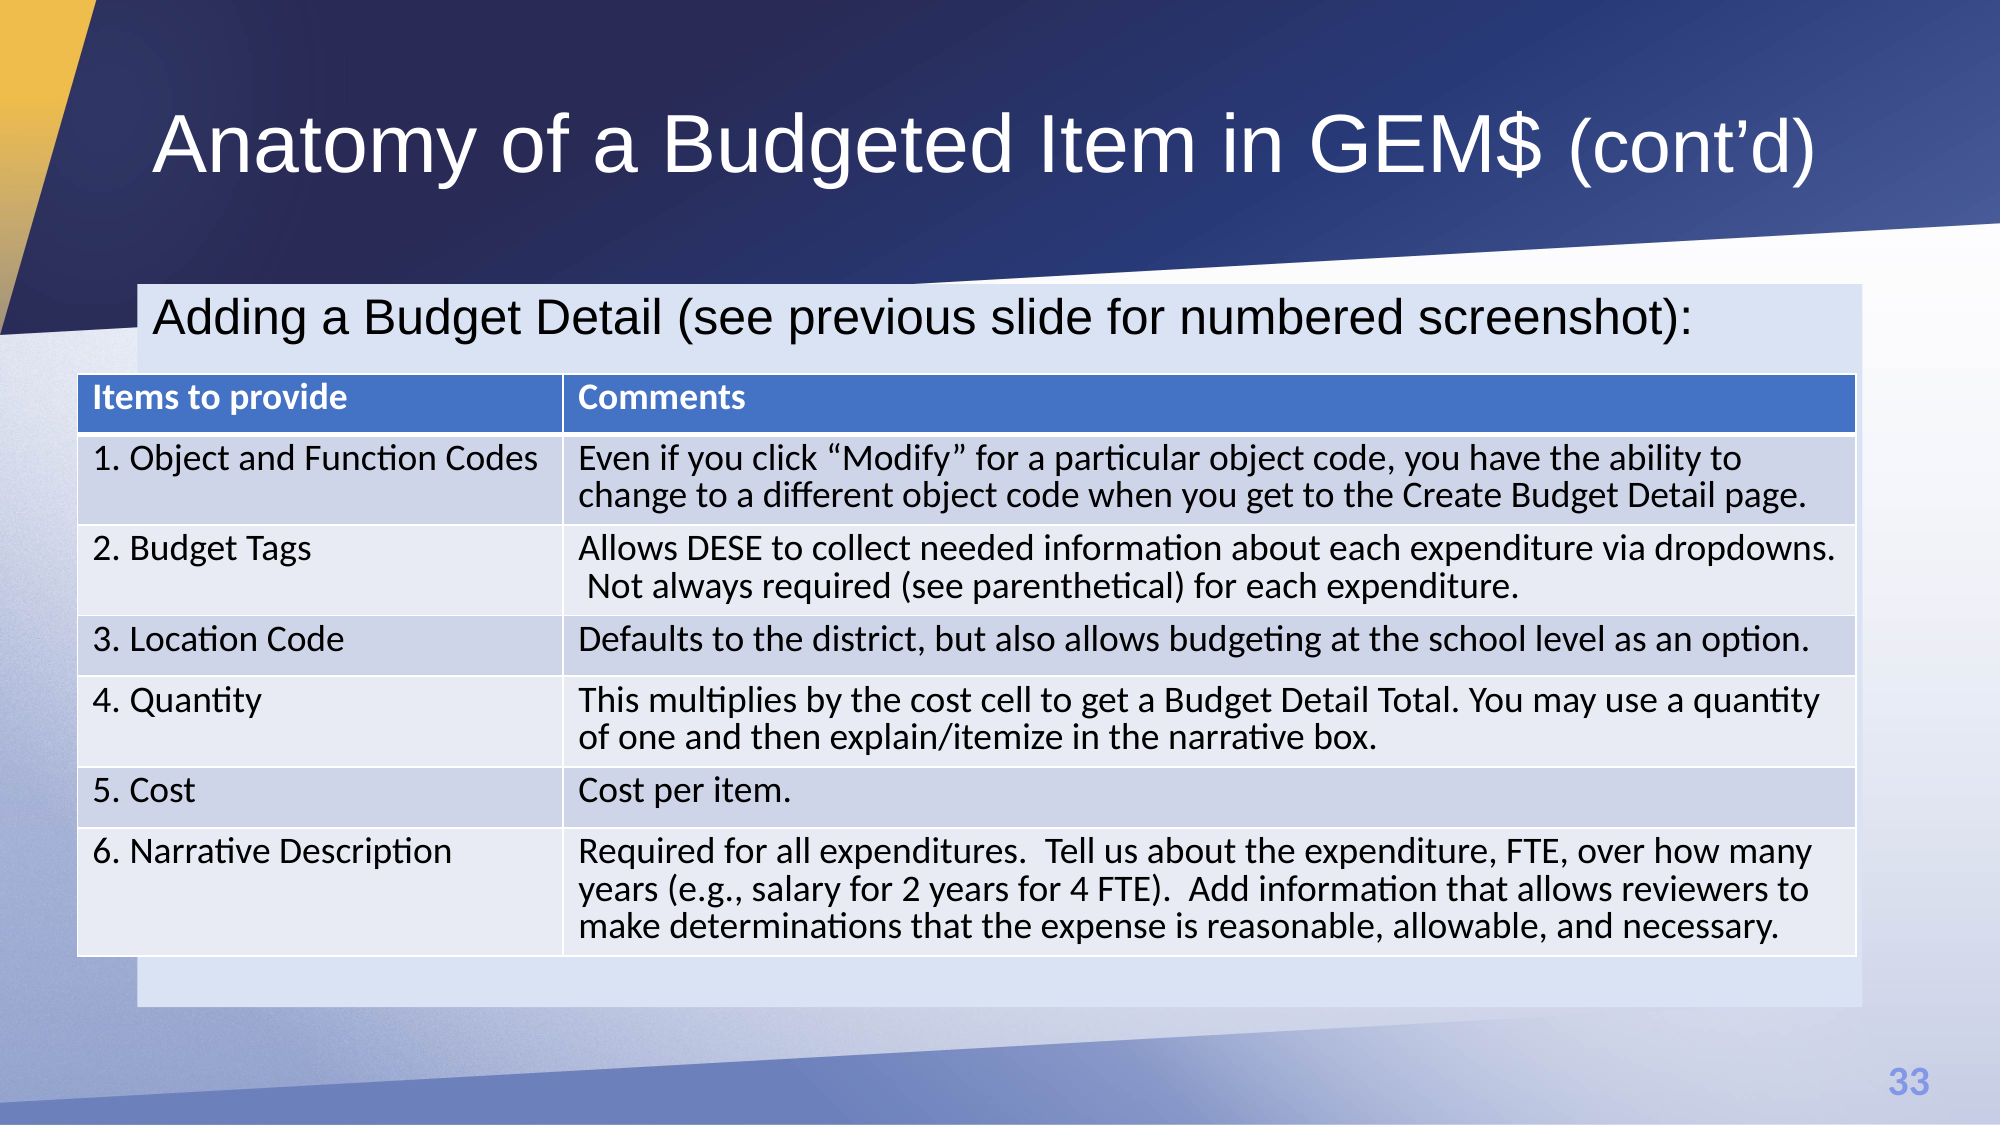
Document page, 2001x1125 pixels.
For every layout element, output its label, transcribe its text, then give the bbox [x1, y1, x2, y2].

table_cell 2. Budget Tags [78, 526, 562, 615]
table_cell 3. Location Code [78, 616, 562, 675]
table_cell This multiplies by the cost cell to get a Budget Detail Total. You may use a quantity of one and then explain/itemize in the narrative box. [564, 677, 1855, 766]
table_cell Defaults to the district, but also allows budgeting at the school level as an option. [564, 616, 1855, 675]
title Anatomy of a Budgeted Item in GEM$ (cont’d) [137, 59, 1863, 231]
table_cell 1. Object and Function Codes [78, 437, 562, 524]
table_cell Even if you click “Modify” for a particular object code, you have the ability to change to a different object code when you get to the Create Budget Detail page. [564, 437, 1855, 524]
table_header Comments [564, 375, 1855, 432]
table_cell 4. Quantity [78, 677, 562, 766]
picture [0, 0, 2000, 1125]
table_cell Required for all expenditures. Tell us about the expenditure, FTE, over how many years (e.g., salary for 2 years for 4 FTE). Add information that allows reviewers to make determinations that the expense is reasonable, allowable, and necessary. [564, 829, 1855, 955]
table_cell 6. Narrative Description [78, 829, 562, 955]
list Adding a Budget Detail (see previous slide for numbered screenshot): [137, 284, 1863, 1008]
table_cell 5. Cost [78, 768, 562, 827]
table_cell Cost per item. [564, 768, 1855, 827]
table_header Items to provide [78, 375, 562, 432]
table_cell Allows DESE to collect needed information about each expenditure via dropdowns. Not always required (see parenthetical) for each expenditure. [564, 526, 1855, 615]
